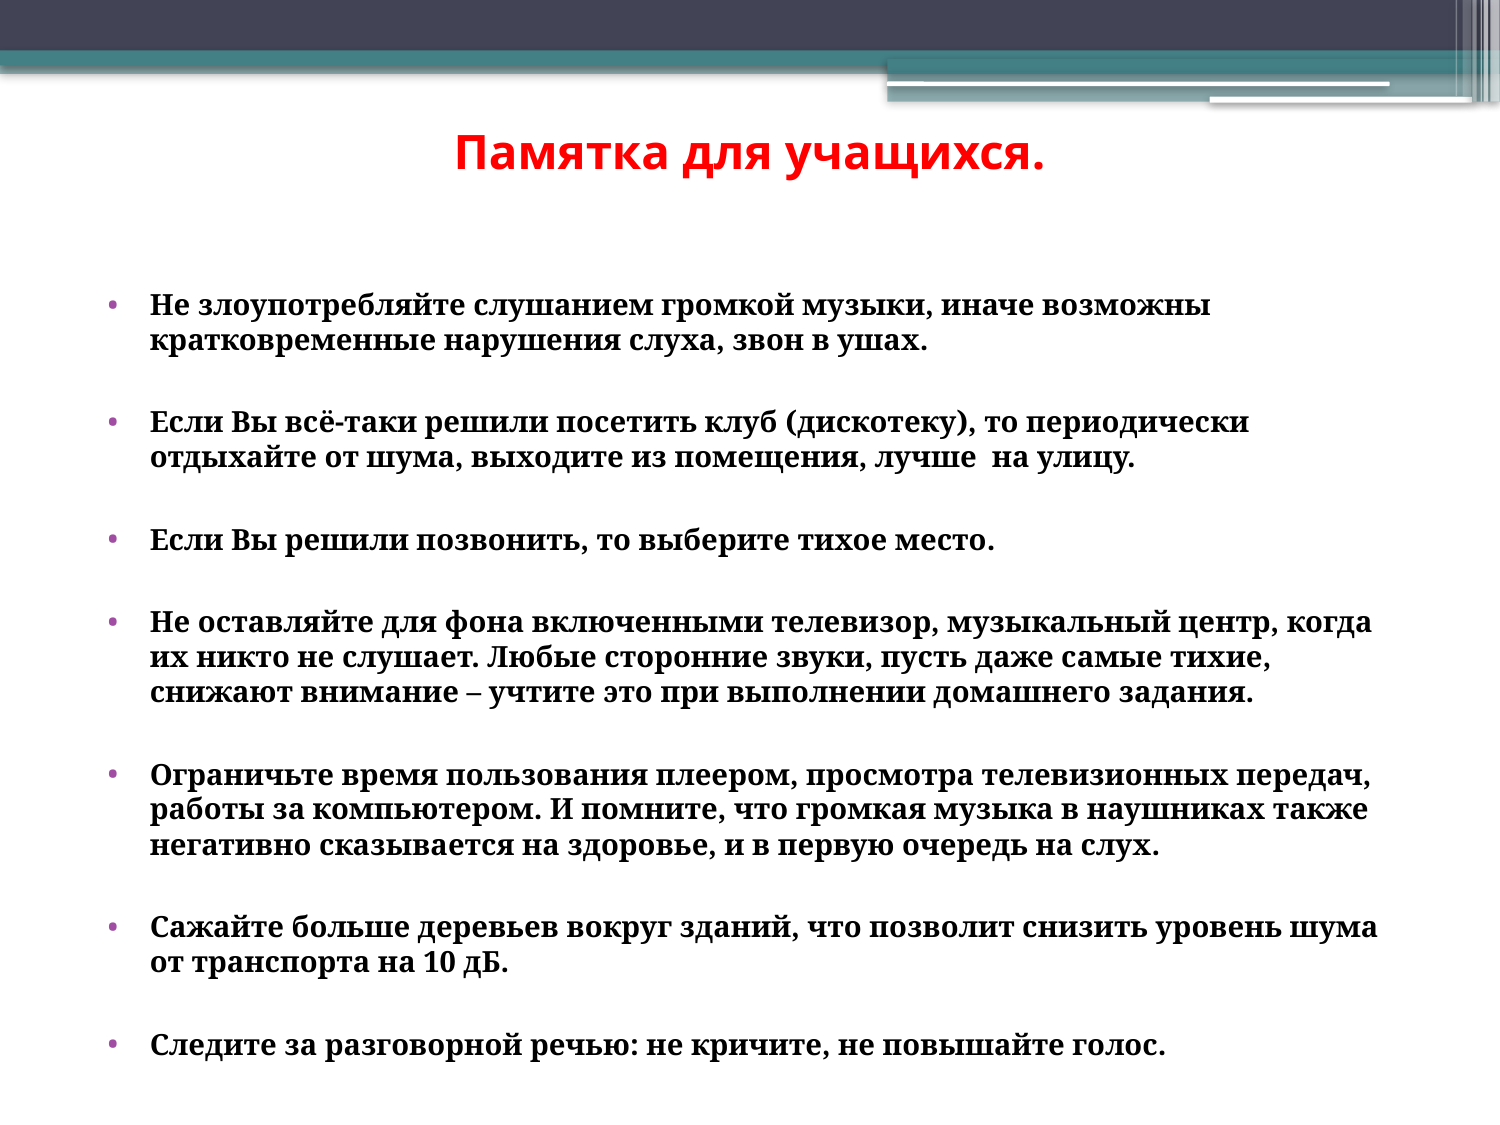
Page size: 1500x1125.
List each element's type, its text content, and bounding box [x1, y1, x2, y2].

list Не злоупотребляйте слушанием громкой музыки, иначе возможны кратковременные нарушения слуха, звон в ушах. Если Вы всё-таки решили посетить клуб (дискотеку), то периодически отдыхайте от шума, выходите из помещения, лучше на улицу. Если Вы решили позвонить, то выберите тихое место. Не оставляйте для фона включенными телевизор, музыкальный центр, когда их никто не слушает. Любые сторонние звуки, пусть даже самые тихие, снижают внимание – учтите это при выполнении домашнего задания. Ограничьте время пользования плеером, просмотра телевизионных передач, работы за компьютером. И помните, что громкая музыка в наушниках также негативно сказывается на здоровье, и в первую очередь на слух. Сажайте больше деревьев вокруг зданий, что позволит снизить уровень шума от транспорта на 10 дБ. Следите за разговорной речью: не кричите, не повышайте голос. [75, 278, 1425, 1079]
title Памятка для учащихся. [75, 113, 1425, 244]
